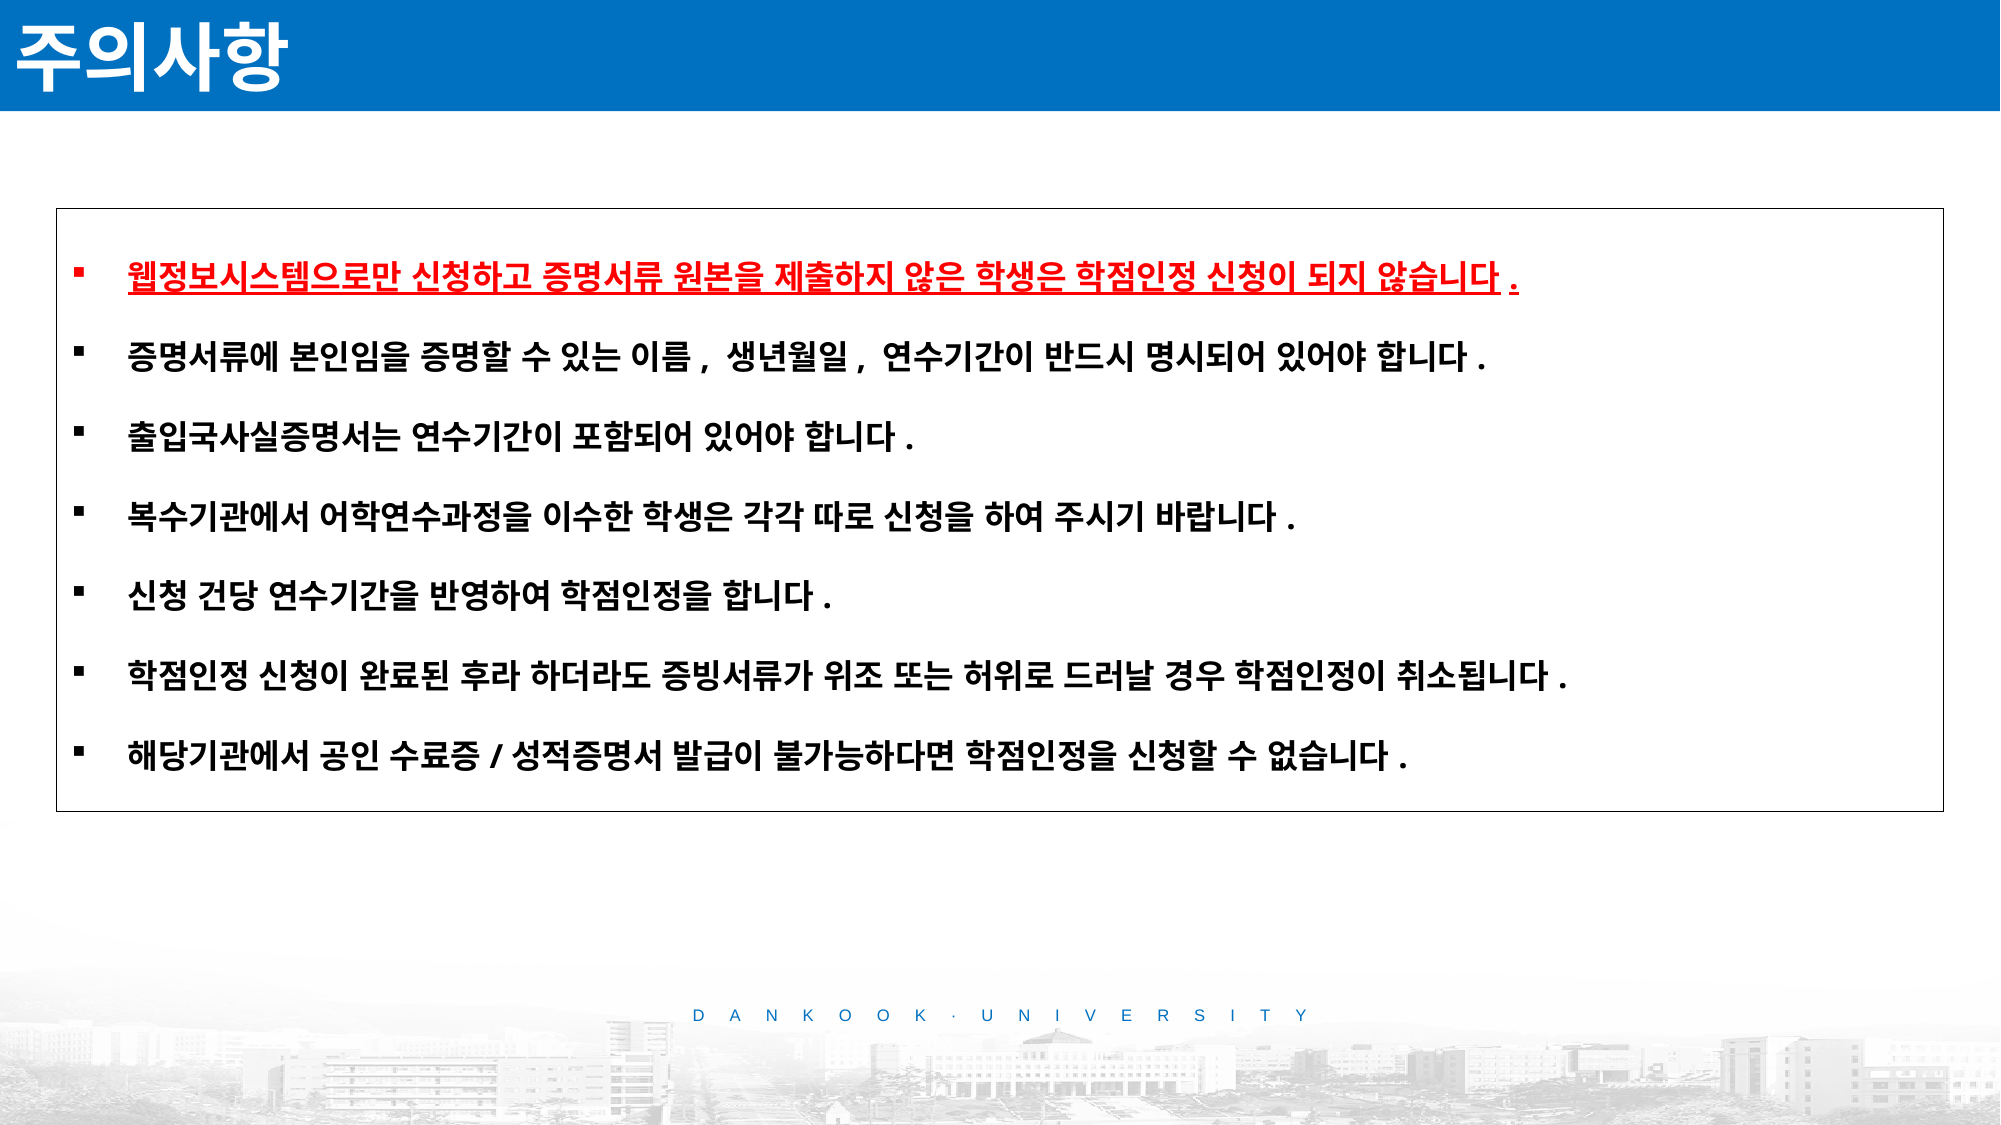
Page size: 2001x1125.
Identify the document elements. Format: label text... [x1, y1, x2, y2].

text_box 주의사항 [0, 0, 335, 112]
picture [0, 822, 2000, 1125]
text_box [0, 0, 2000, 113]
text_box 웹정보시스템으로만 신청하고 증명서류 원본을 제출하지 않은 학생은 학점인정 신청이 되지 않습니다. 증명서류에 본인임을 증명할 수 있는 이름, 생년월일, 연수기간이 반드시 명시되어 있어야 합니다. 출입국사실증명서는 연수기간이 포함되어 있어야 합니다. 복수기관에서 어학연수과정을 이수한 학생은 각각 따로 신청을 하여 주시기 바랍니다. 신청 건당 연수기간을 반영하여 학점인정을 합니다. 학점인정 신청이 완료된 후라 하더라도 증빙서류가 위조 또는 허위로 드러날 경우 학점인정이 취소됩니다. 해당기관에서 공인 수료증/성적증명서 발급이 불가능하다면 학점인정을 신청할 수 없습니다. [56, 208, 1944, 812]
